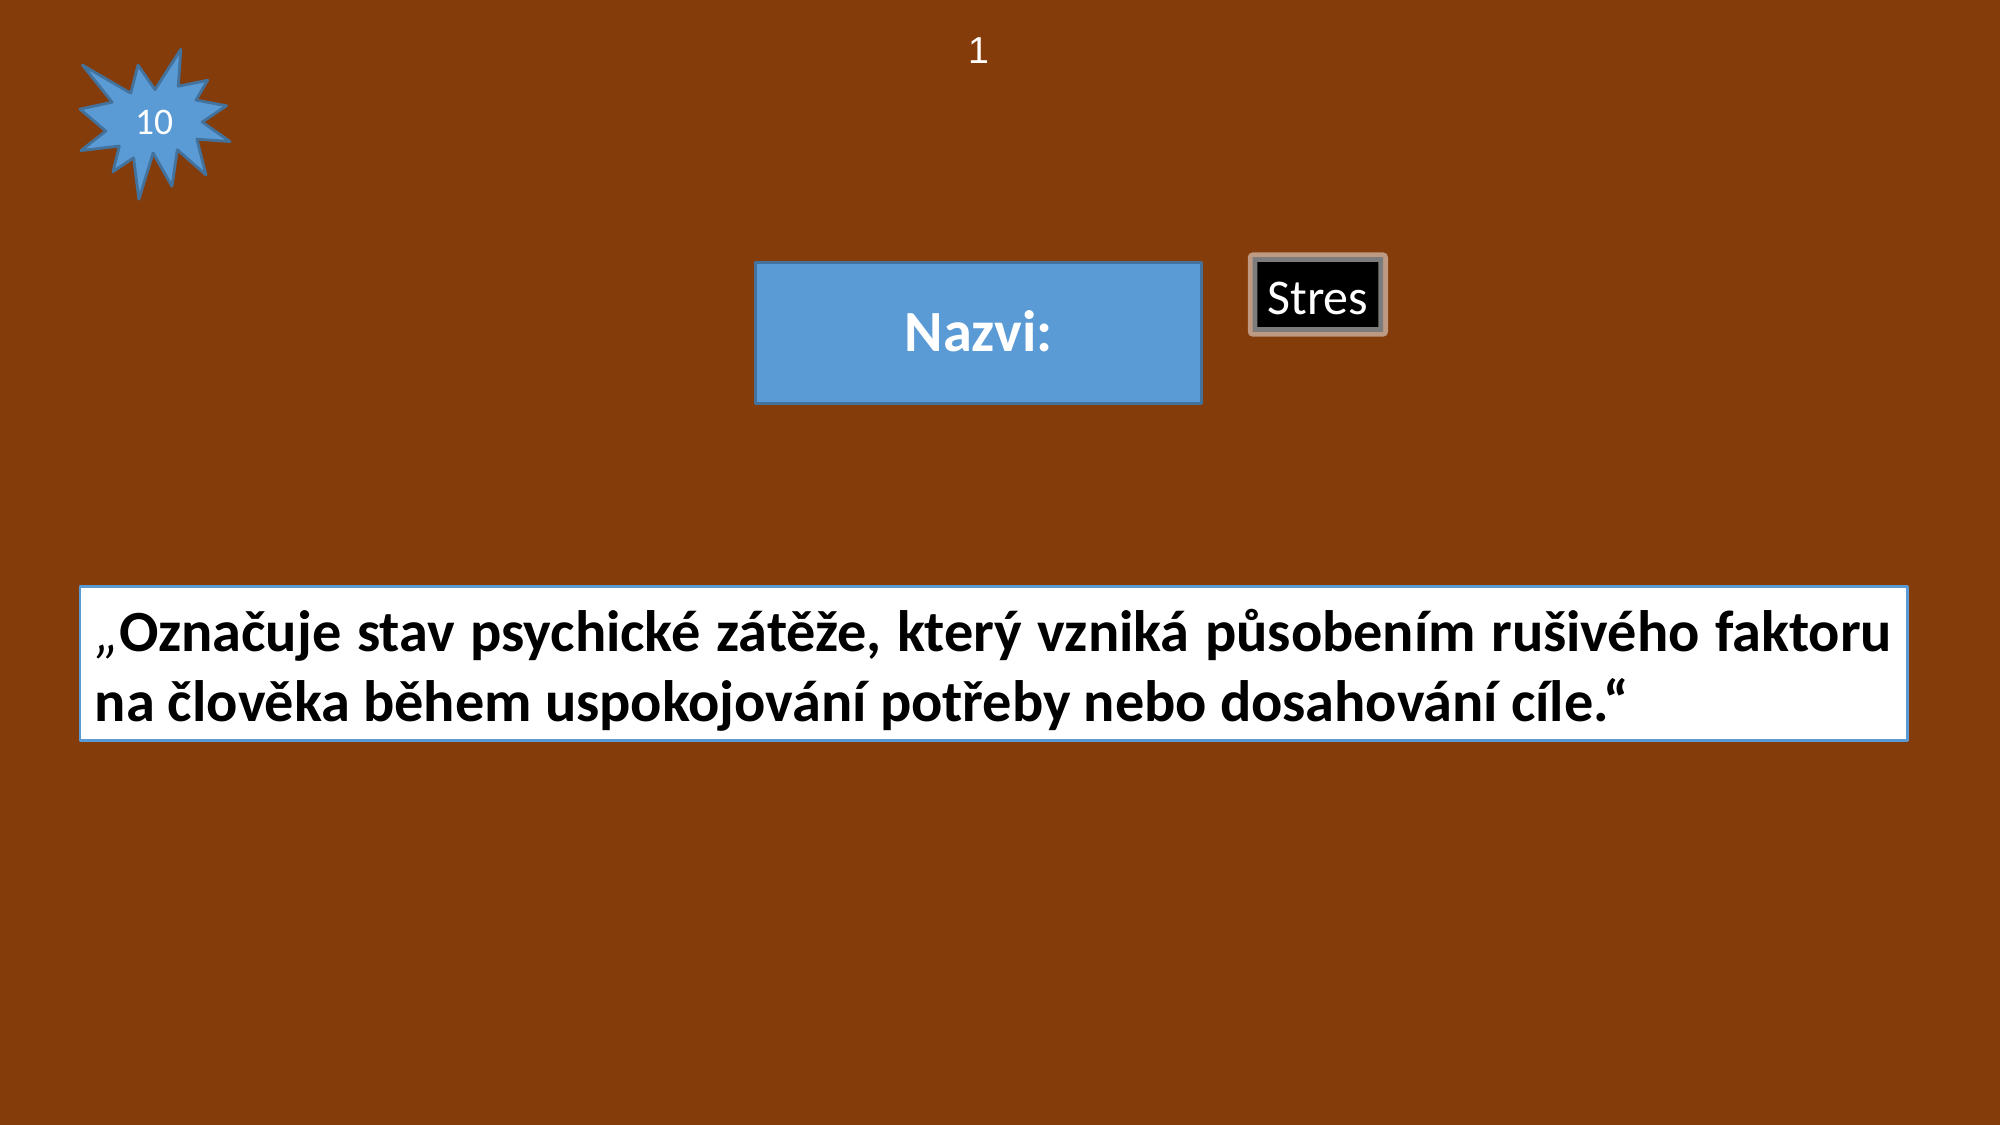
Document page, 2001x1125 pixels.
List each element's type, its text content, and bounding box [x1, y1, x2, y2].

text_box 1 [953, 18, 1004, 79]
text_box „Označuje stav psychické zátěže, který vzniká působením rušivého faktoru na člověka během uspokojování potřeby nebo dosahování cíle.“ [79, 585, 1909, 742]
text_box 10 [78, 47, 232, 201]
title Nazvi: [754, 261, 1203, 405]
text_box Stres [1248, 252, 1388, 337]
